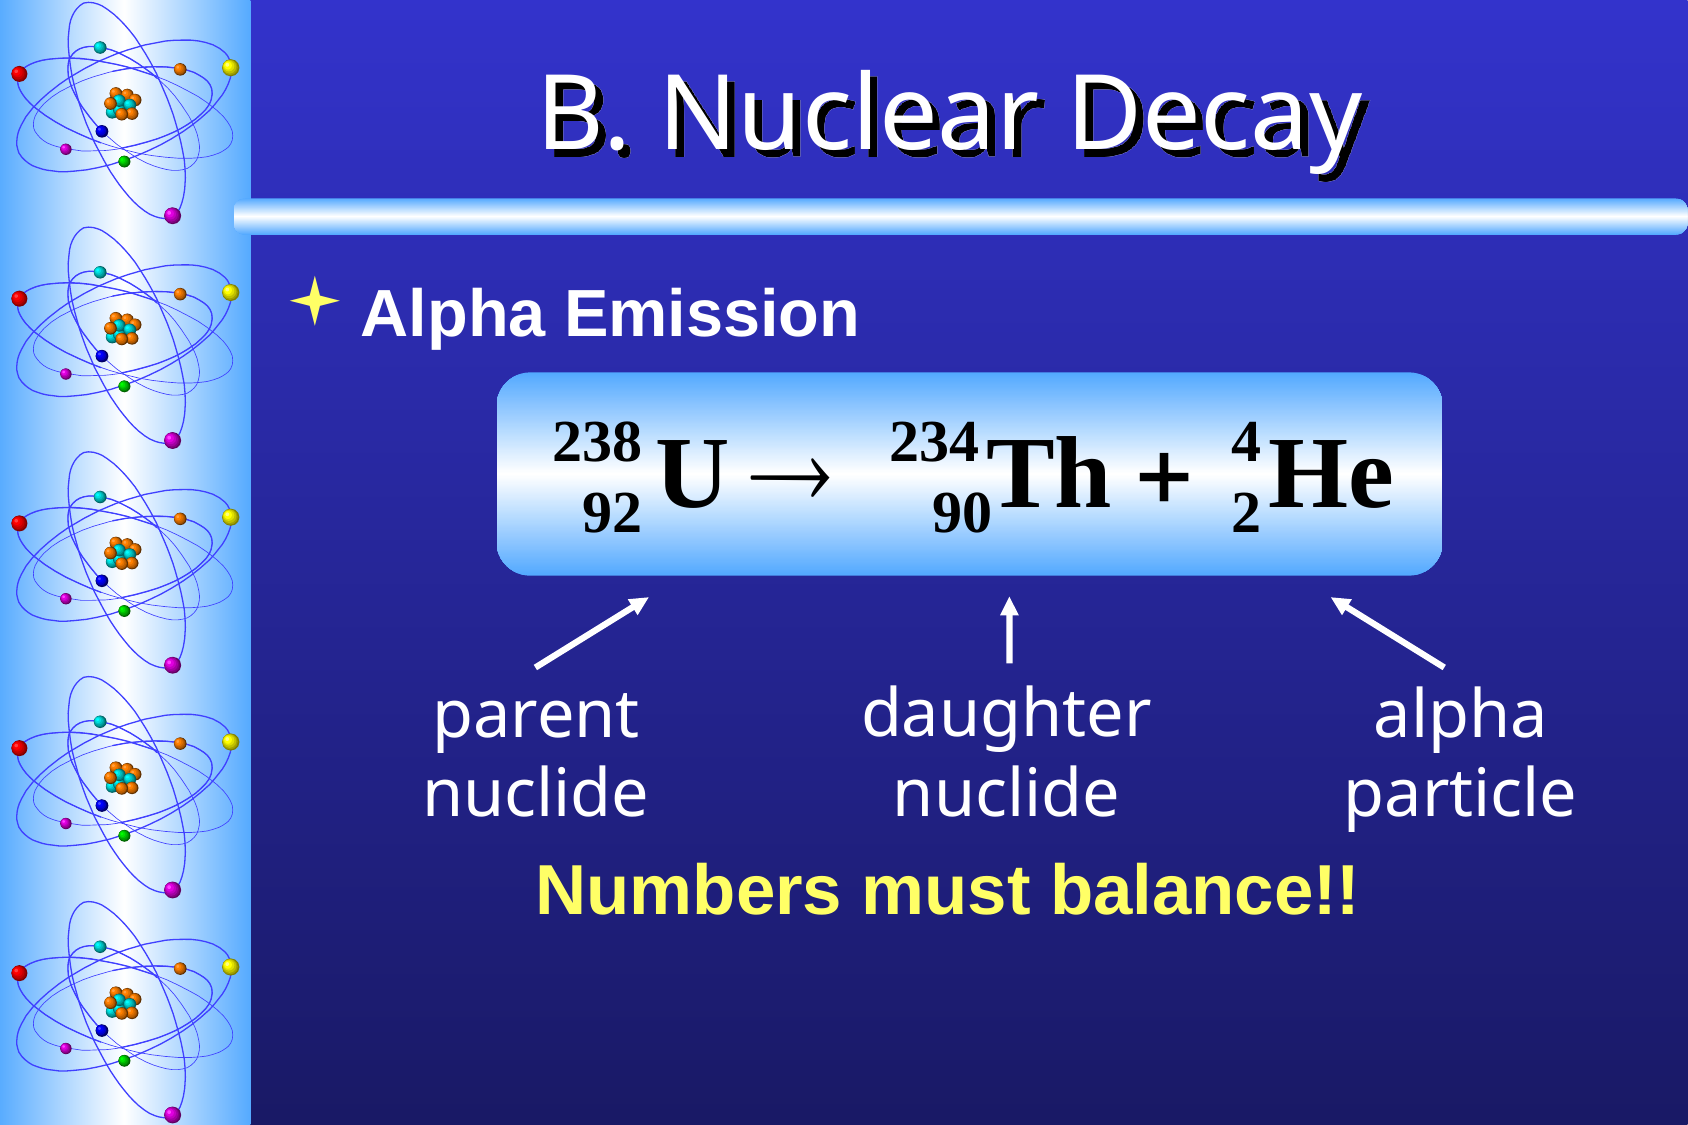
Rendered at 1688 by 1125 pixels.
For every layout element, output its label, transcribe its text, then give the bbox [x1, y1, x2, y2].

text_box Numbers must balance!! [520, 836, 1376, 937]
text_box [496, 372, 1443, 576]
title B. Nuclear Decay [268, 13, 1632, 203]
list Alpha Emission [270, 261, 1634, 385]
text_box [416, 597, 656, 839]
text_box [865, 596, 1148, 838]
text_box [1330, 597, 1585, 839]
